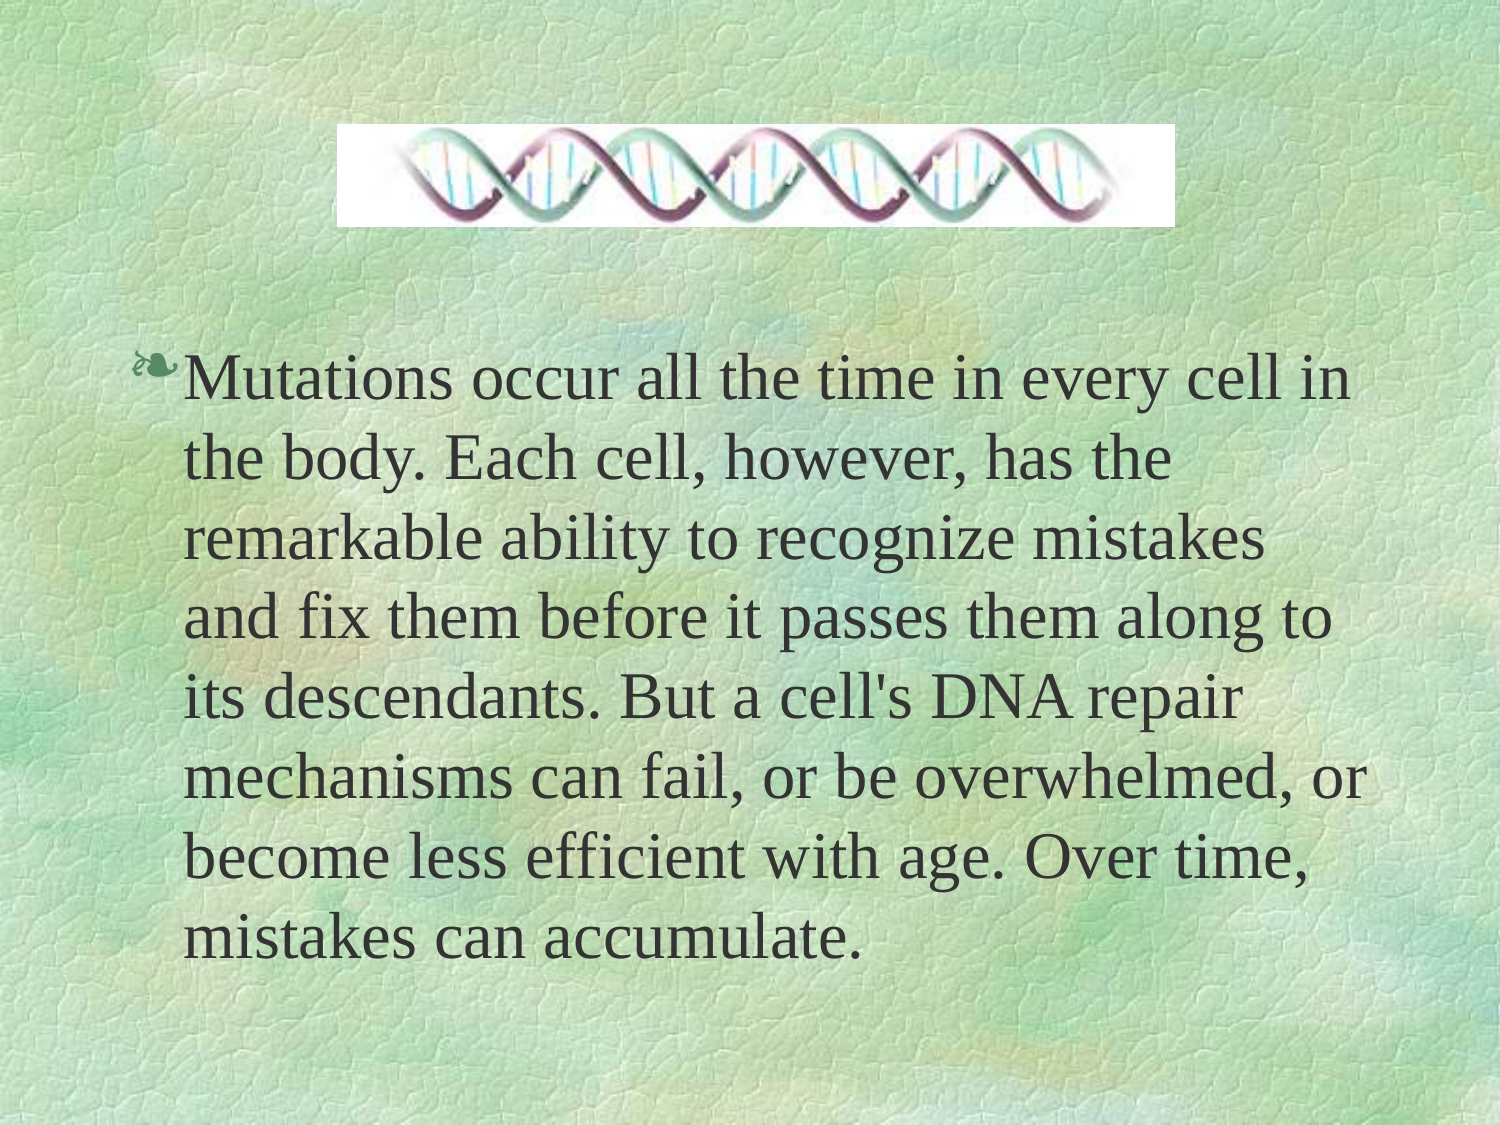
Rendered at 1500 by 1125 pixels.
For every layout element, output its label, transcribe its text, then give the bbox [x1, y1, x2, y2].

list Mutations occur all the time in every cell in the body. Each cell, however, has the remarkable ability to recognize mistakes and fix them before it passes them along to its descendants. But a cell's DNA repair mechanisms can fail, or be overwhelmed, or become less efficient with age. Over time, mistakes can accumulate. [112, 324, 1388, 1001]
picture [0, 0, 1500, 1125]
